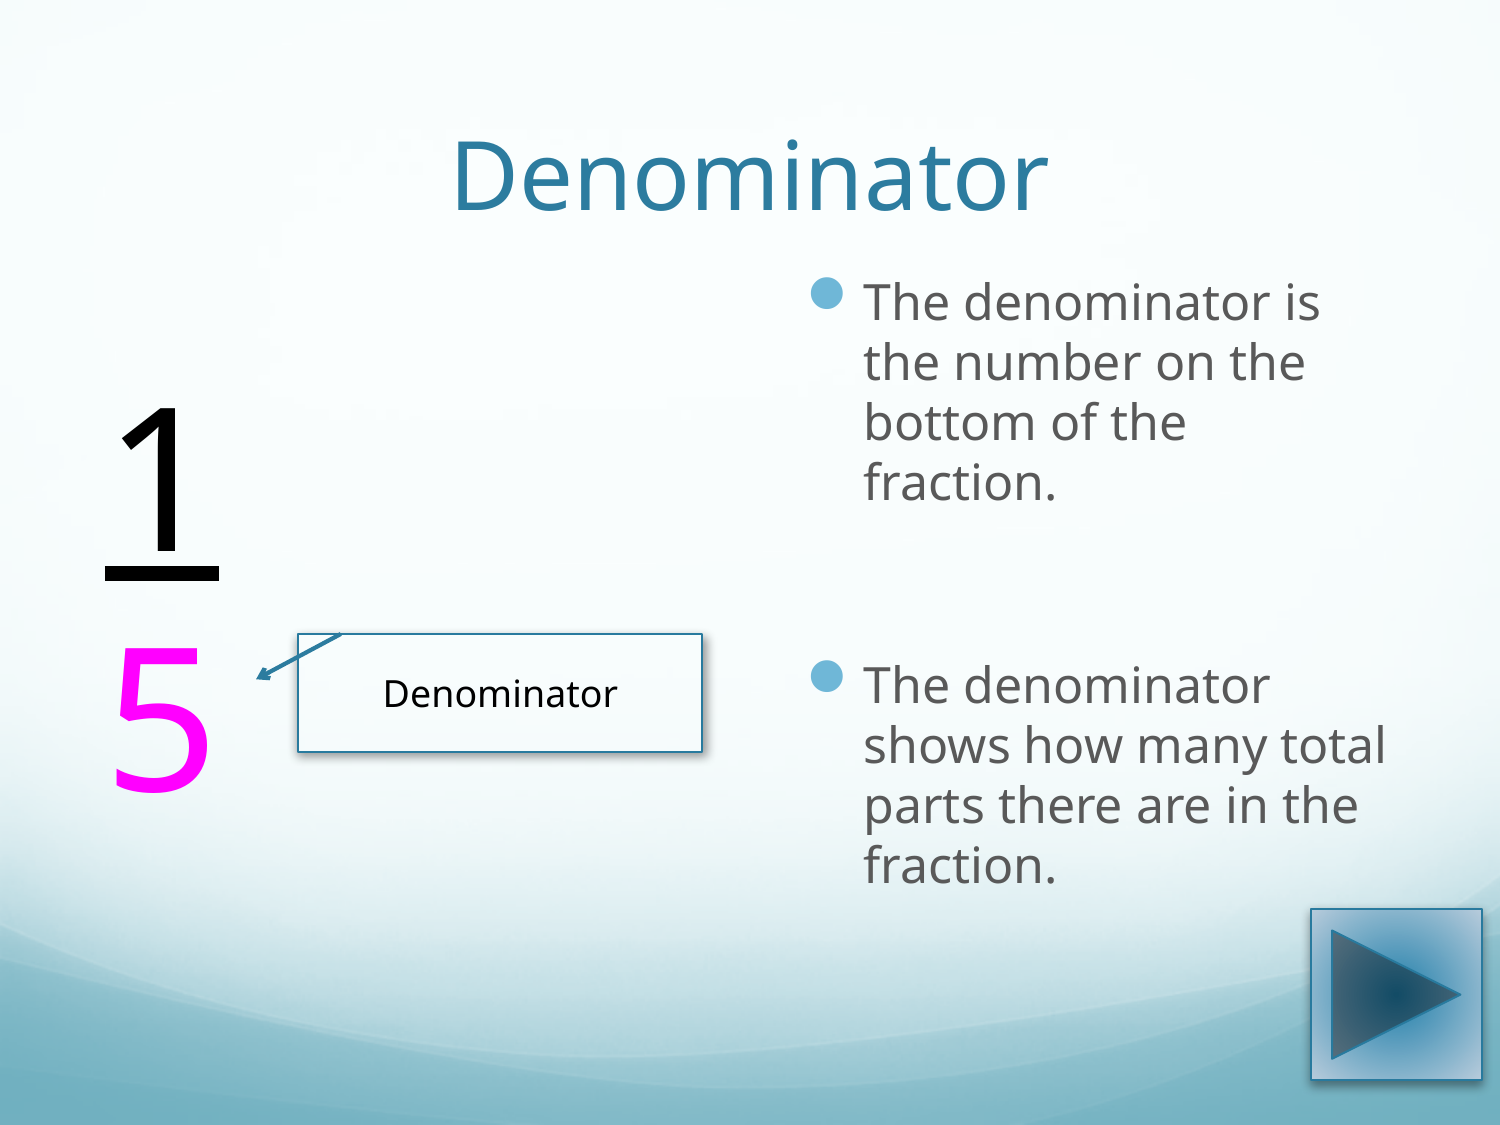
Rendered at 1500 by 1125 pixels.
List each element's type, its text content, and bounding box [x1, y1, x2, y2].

list The denominator is the number on the bottom of the fraction. The denominator shows how many total parts there are in the fraction. [791, 262, 1410, 975]
text_box [1310, 908, 1483, 1081]
title Denominator [90, 17, 1410, 237]
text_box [255, 633, 342, 680]
text_box 1 5 [90, 344, 299, 839]
text_box Denominator [297, 633, 703, 753]
